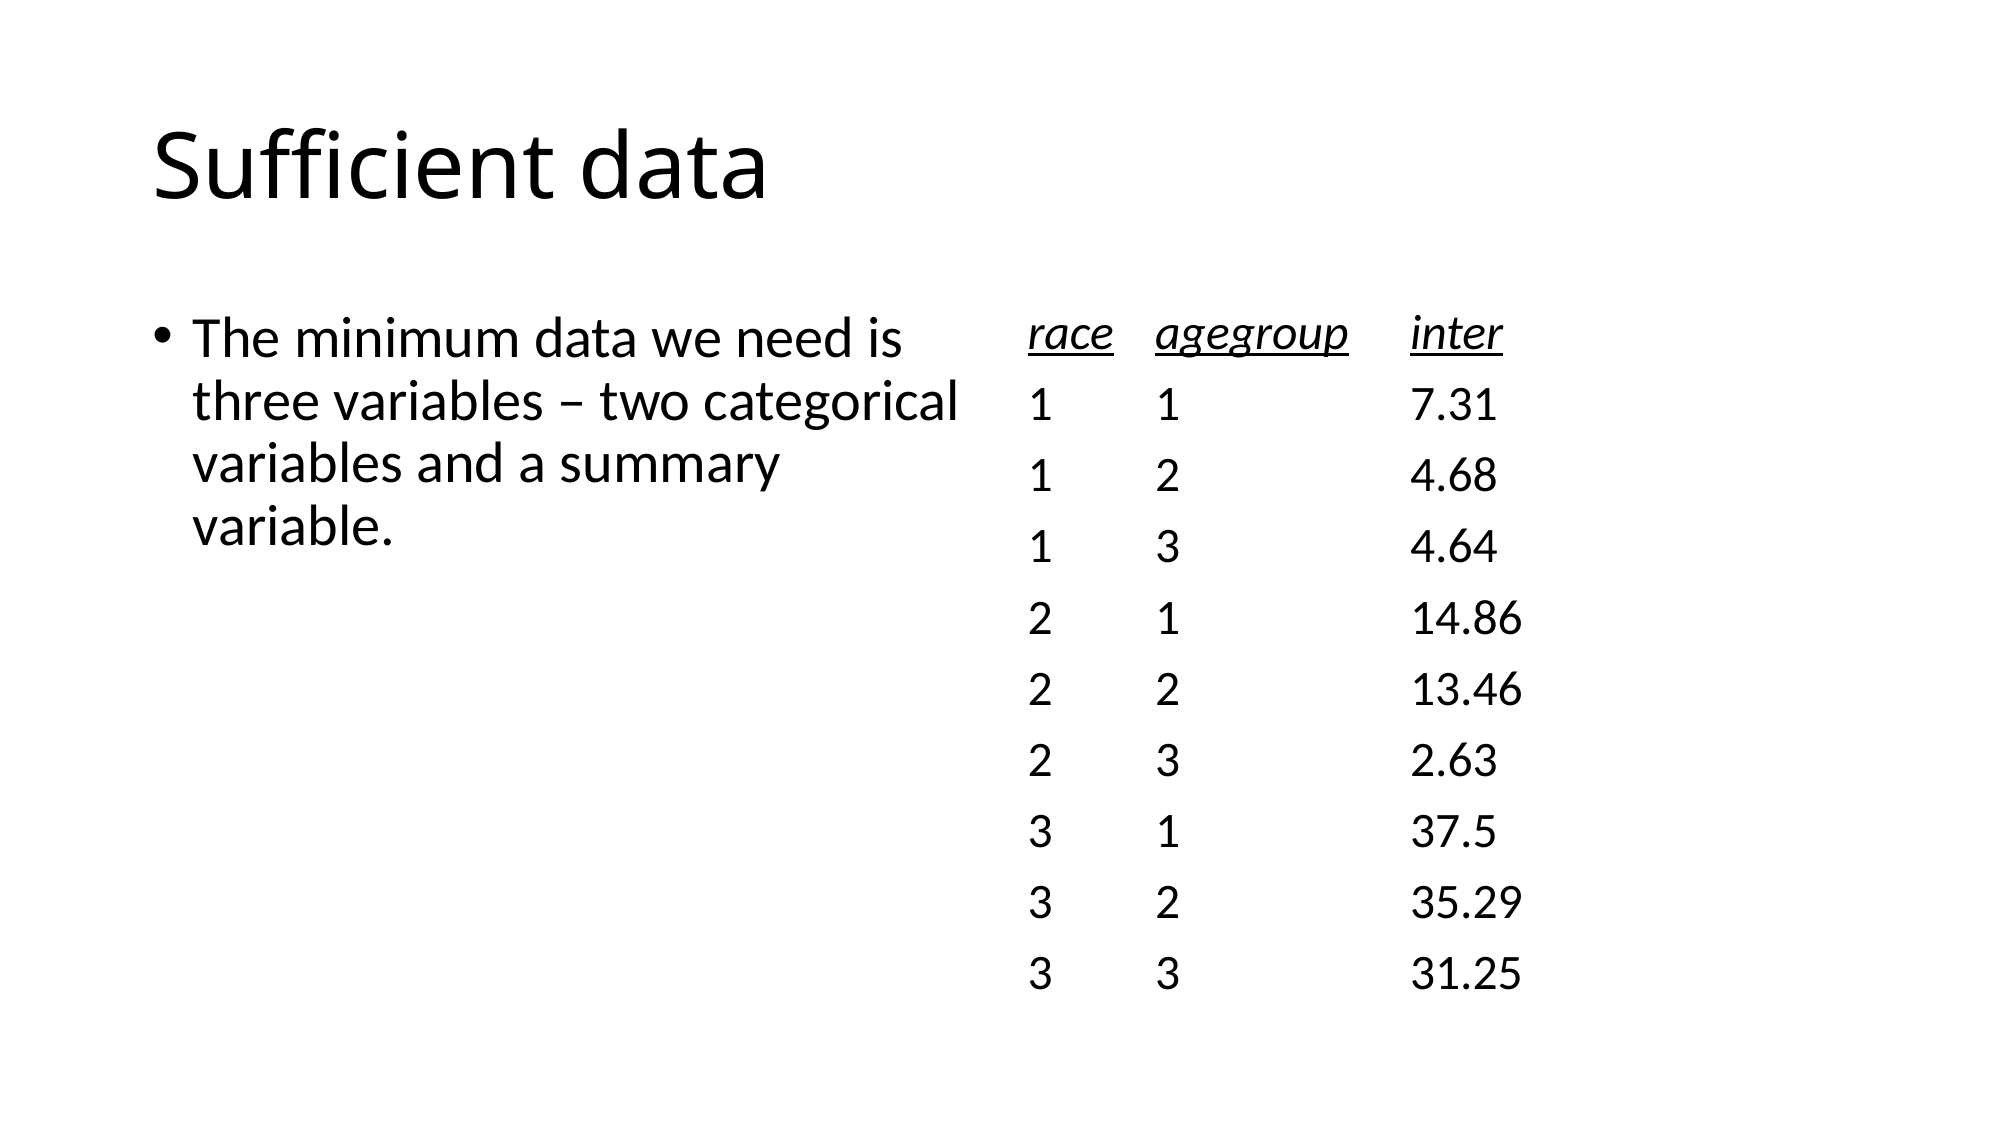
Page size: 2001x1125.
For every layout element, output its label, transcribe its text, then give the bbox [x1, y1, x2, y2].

list race agegroup inter 1 1 7.31 1 2 4.68 1 3 4.64 2 1 14.86 2 2 13.46 2 3 2.63 3 1 37.5 3 2 35.29 3 3 31.25 [1012, 299, 1863, 1014]
title Sufficient data [137, 59, 1863, 278]
list The minimum data we need is three variables – two categorical variables and a summary variable. [137, 299, 988, 1014]
